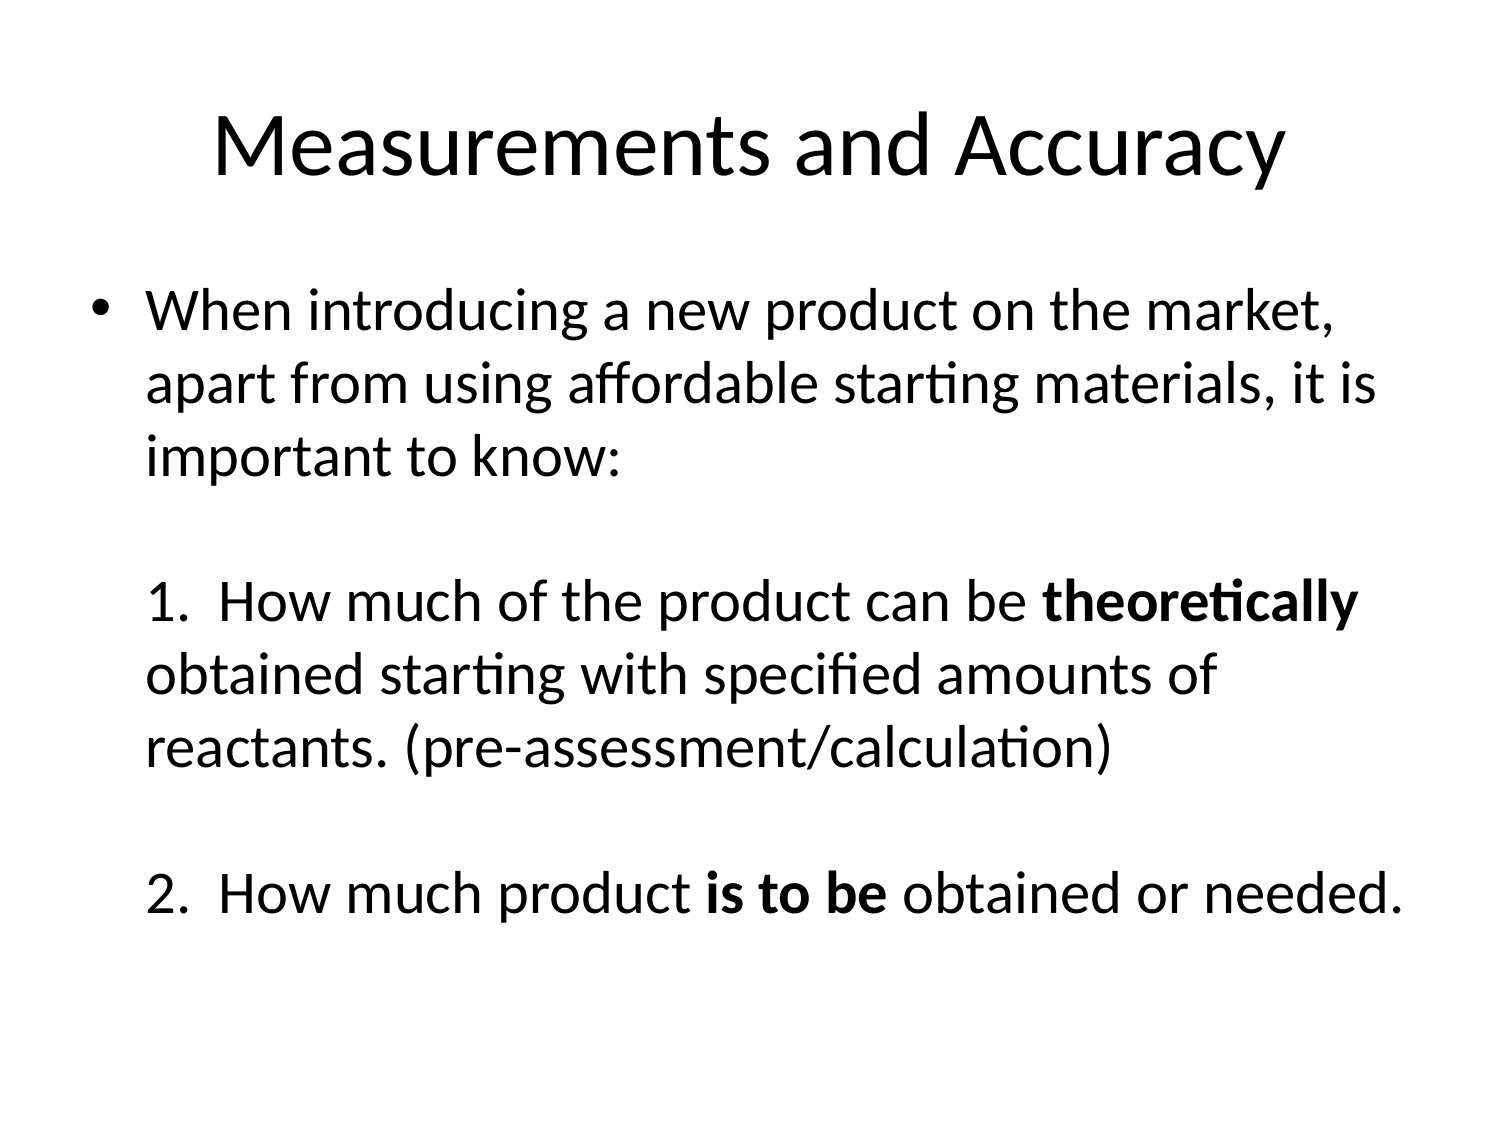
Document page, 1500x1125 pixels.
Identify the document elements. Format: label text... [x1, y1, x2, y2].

title Measurements and Accuracy [75, 45, 1425, 233]
list When introducing a new product on the market, apart from using affordable starting materials, it is important to know: 1. How much of the product can be theoretically obtained starting with specified amounts of reactants. (pre-assessment/calculation) 2. How much product is to be obtained or needed. [75, 262, 1425, 1005]
